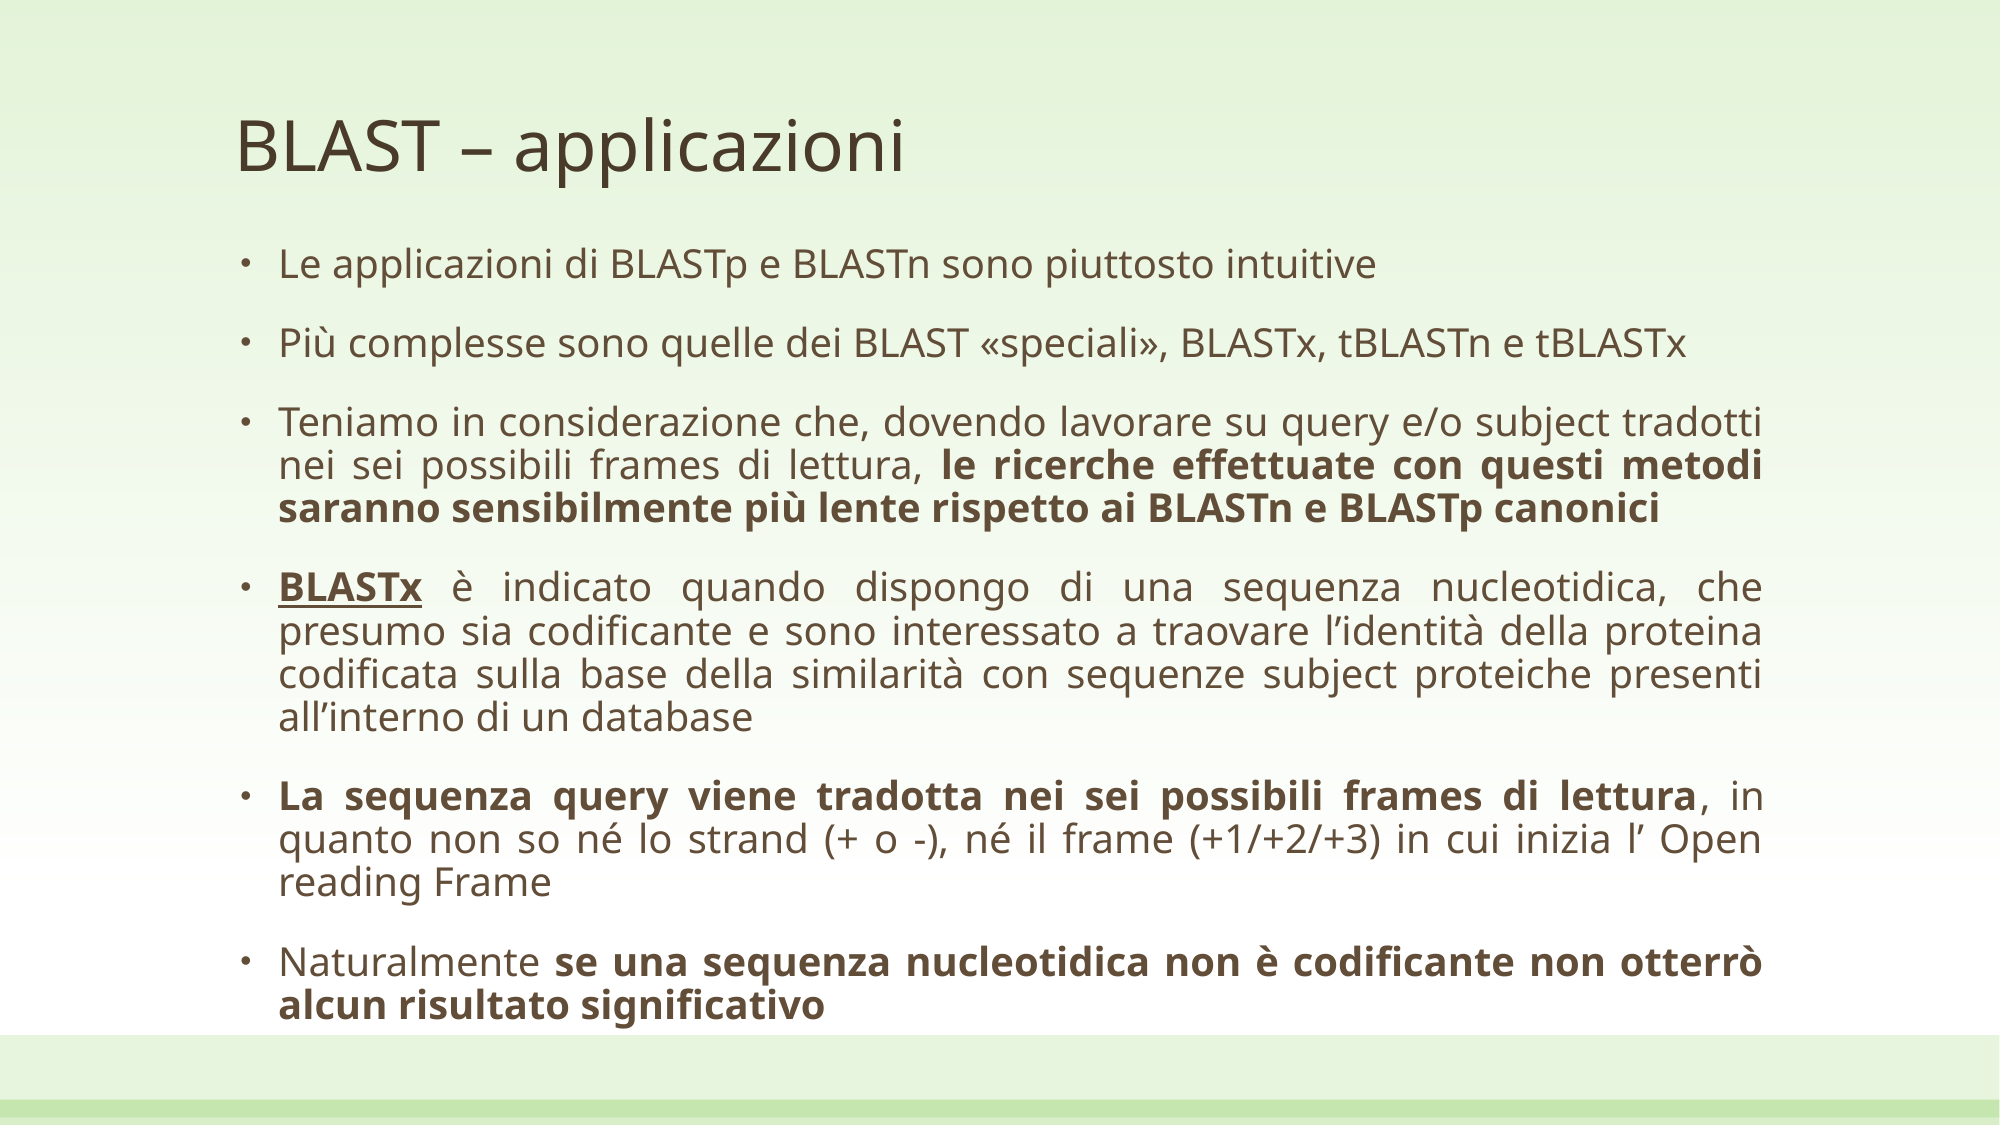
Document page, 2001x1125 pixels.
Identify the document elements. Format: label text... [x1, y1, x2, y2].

title BLAST – applicazioni [219, 71, 1780, 195]
list Le applicazioni di BLASTp e BLASTn sono piuttosto intuitive Più complesse sono quelle dei BLAST «speciali», BLASTx, tBLASTn e tBLASTx Teniamo in considerazione che, dovendo lavorare su query e/o subject tradotti nei sei possibili frames di lettura, le ricerche effettuate con questi metodi saranno sensibilmente più lente rispetto ai BLASTn e BLASTp canonici BLASTx è indicato quando dispongo di una sequenza nucleotidica, che presumo sia codificante e sono interessato a traovare l’identità della proteina codificata sulla base della similarità con sequenze subject proteiche presenti all’interno di un database La sequenza query viene tradotta nei sei possibili frames di lettura, in quanto non so né lo strand (+ o -), né il frame (+1/+2/+3) in cui inizia l’ Open reading Frame Naturalmente se una sequenza nucleotidica non è codificante non otterrò alcun risultato significativo [219, 236, 1780, 1052]
